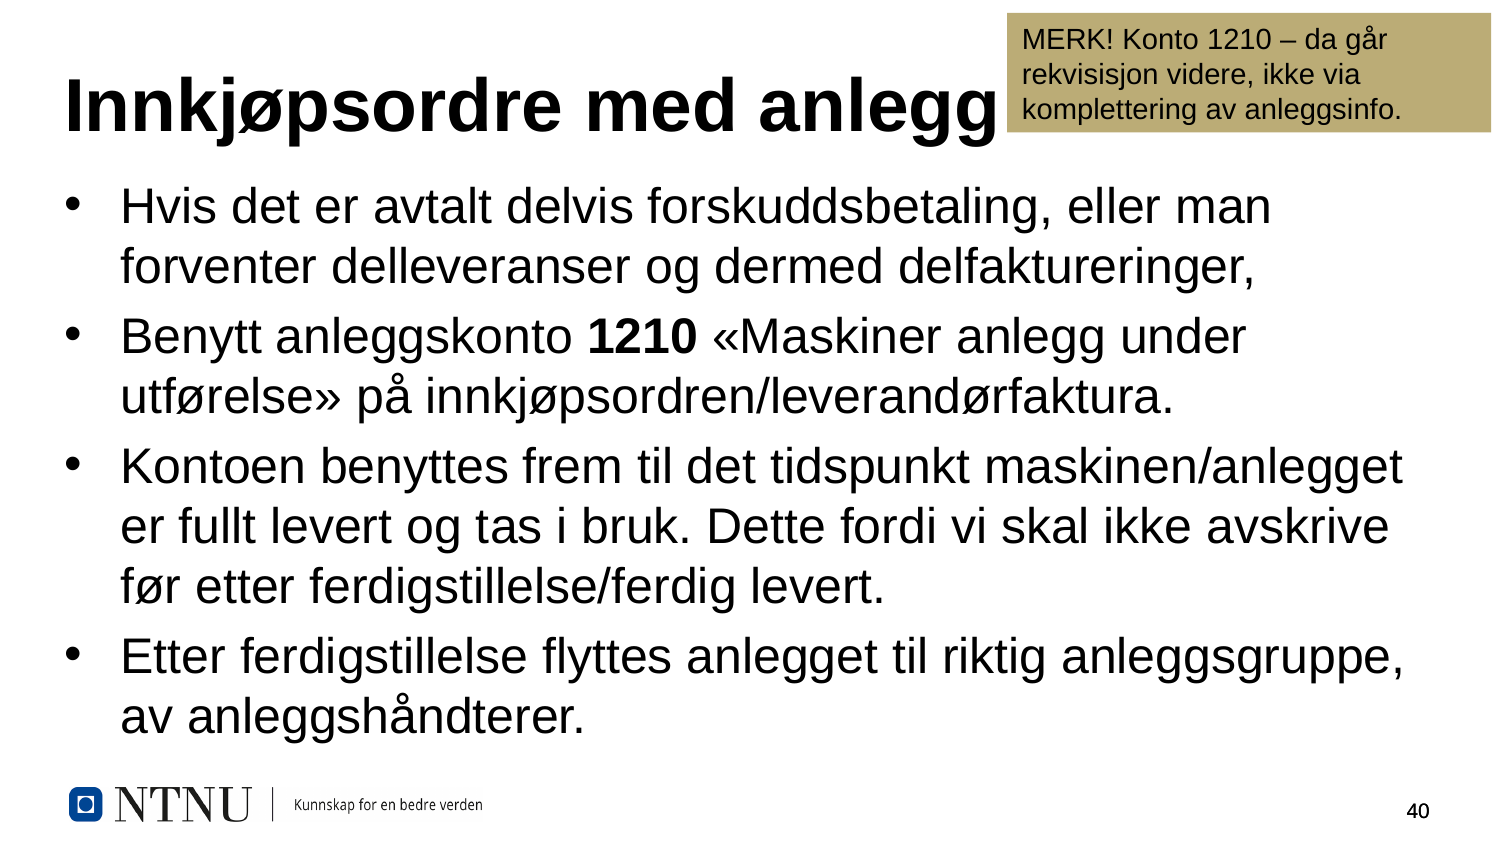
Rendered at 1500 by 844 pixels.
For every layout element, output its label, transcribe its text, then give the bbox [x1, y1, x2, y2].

picture [69, 787, 483, 822]
list Hvis det er avtalt delvis forskuddsbetaling, eller man forventer delleveranser og dermed delfaktureringer, Benytt anleggskonto 1210 «Maskiner anlegg under utførelse» på innkjøpsordren/leverandørfaktura. Kontoen benyttes frem til det tidspunkt maskinen/anlegget er fullt levert og tas i bruk. Dette fordi vi skal ikke avskrive før etter ferdigstillelse/ferdig levert. Etter ferdigstillelse flyttes anlegget til riktig anleggsgruppe, av anleggshåndterer. [49, 165, 1431, 759]
text_box MERK! Konto 1210 – da går rekvisisjon videre, ikke via komplettering av anleggsinfo. [1007, 12, 1492, 133]
title Innkjøpsordre med anlegg [49, 48, 1431, 156]
